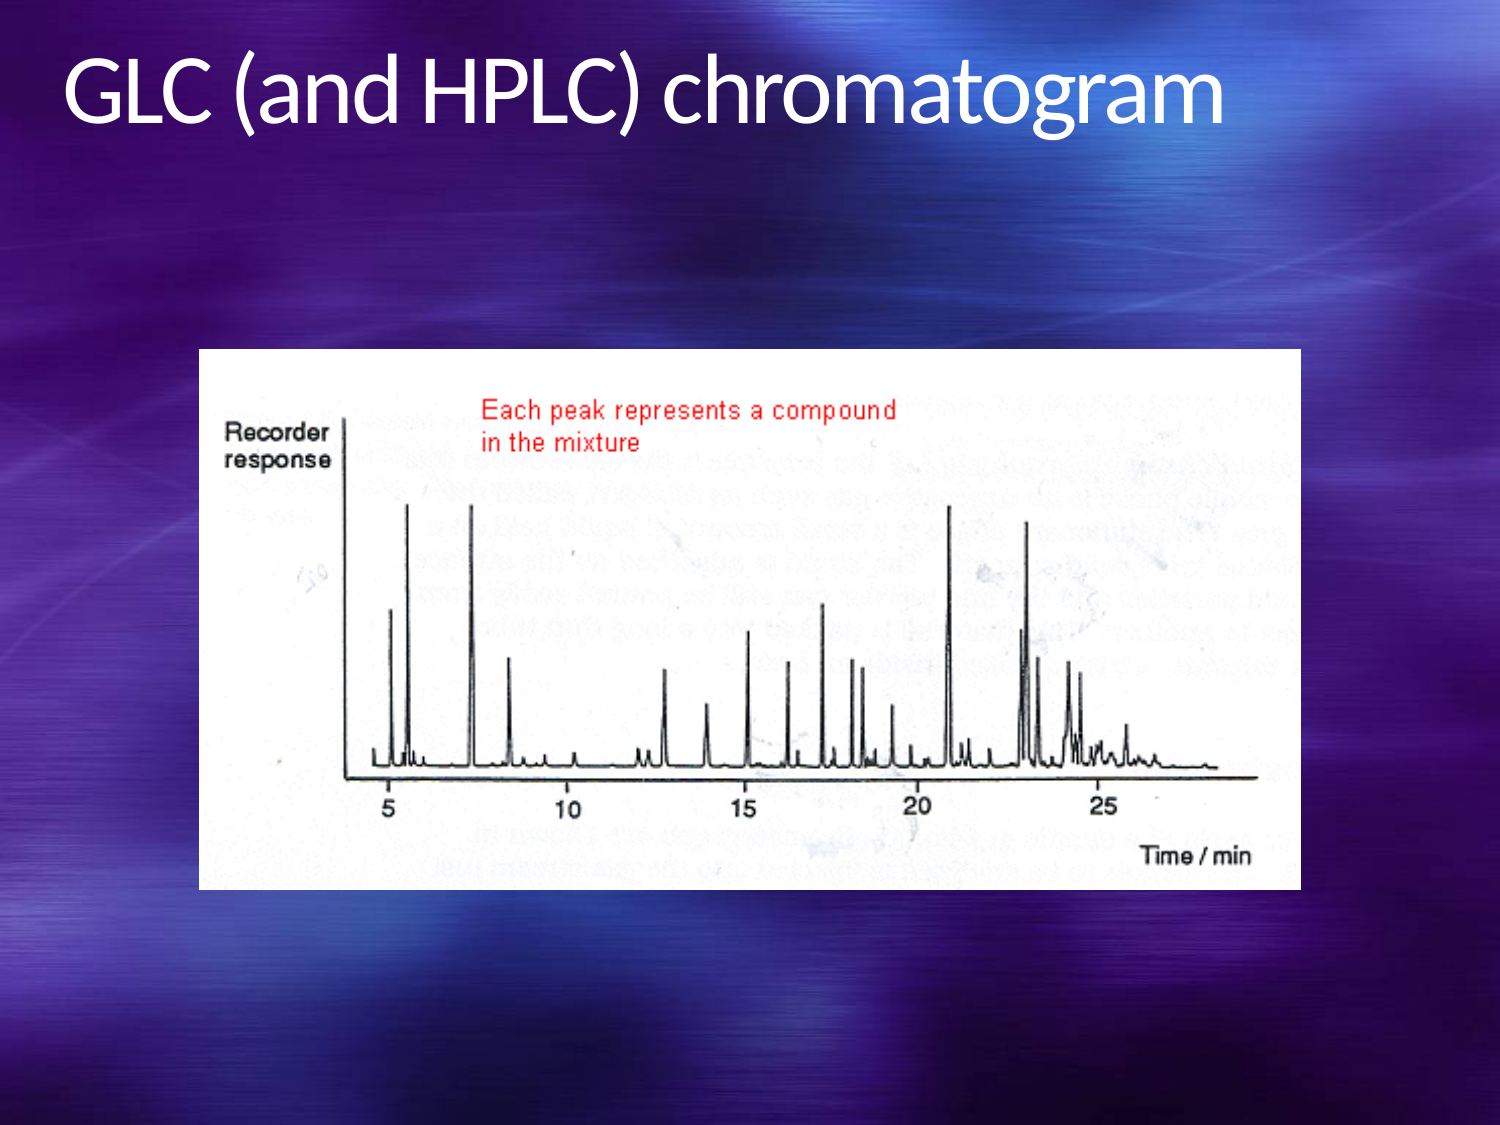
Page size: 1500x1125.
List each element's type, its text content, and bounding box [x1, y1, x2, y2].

title GLC (and HPLC) chromatogram [62, 37, 1438, 147]
picture [0, 0, 1500, 1125]
